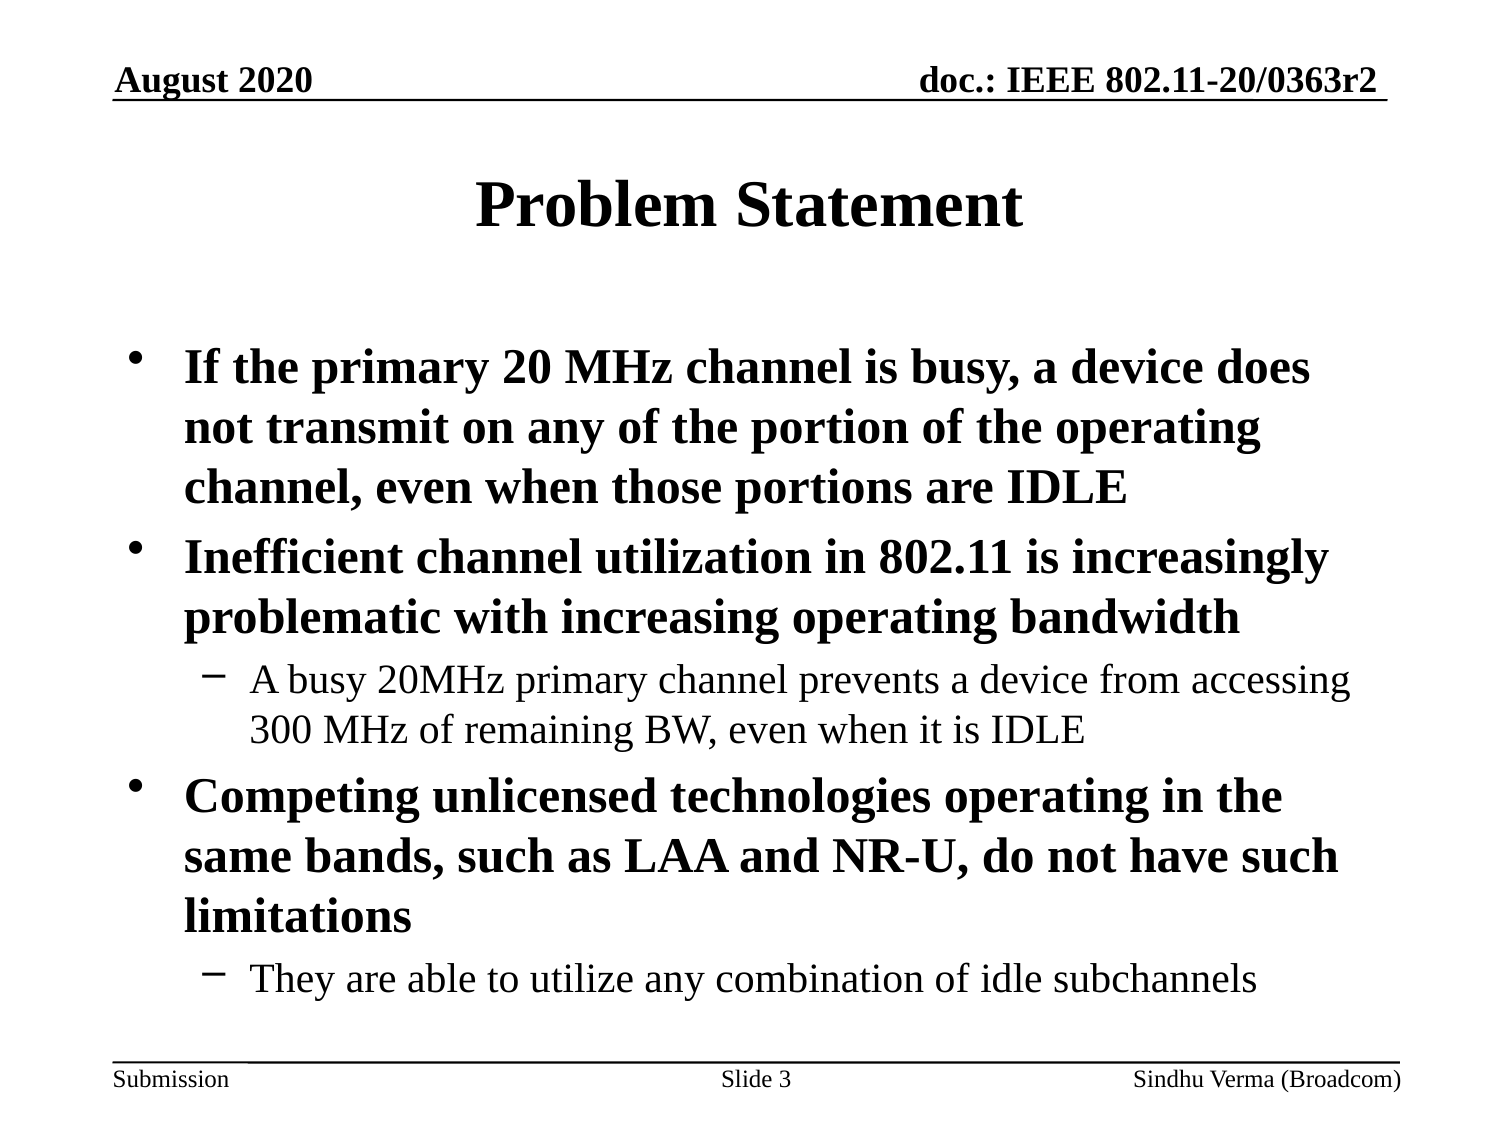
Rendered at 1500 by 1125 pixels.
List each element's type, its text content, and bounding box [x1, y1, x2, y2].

slide_number Slide 3 [712, 1061, 800, 1093]
list If the primary 20 MHz channel is busy, a device does not transmit on any of the portion of the operating channel, even when those portions are IDLE Inefficient channel utilization in 802.11 is increasingly problematic with increasing operating bandwidth A busy 20MHz primary channel prevents a device from accessing 300 MHz of remaining BW, even when it is IDLE Competing unlicensed technologies operating in the same bands, such as LAA and NR-U, do not have such limitations They are able to utilize any combination of idle subchannels [112, 326, 1388, 1002]
footer Sindhu Verma (Broadcom) [1129, 1061, 1402, 1093]
title Problem Statement [112, 112, 1388, 288]
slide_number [114, 54, 316, 101]
